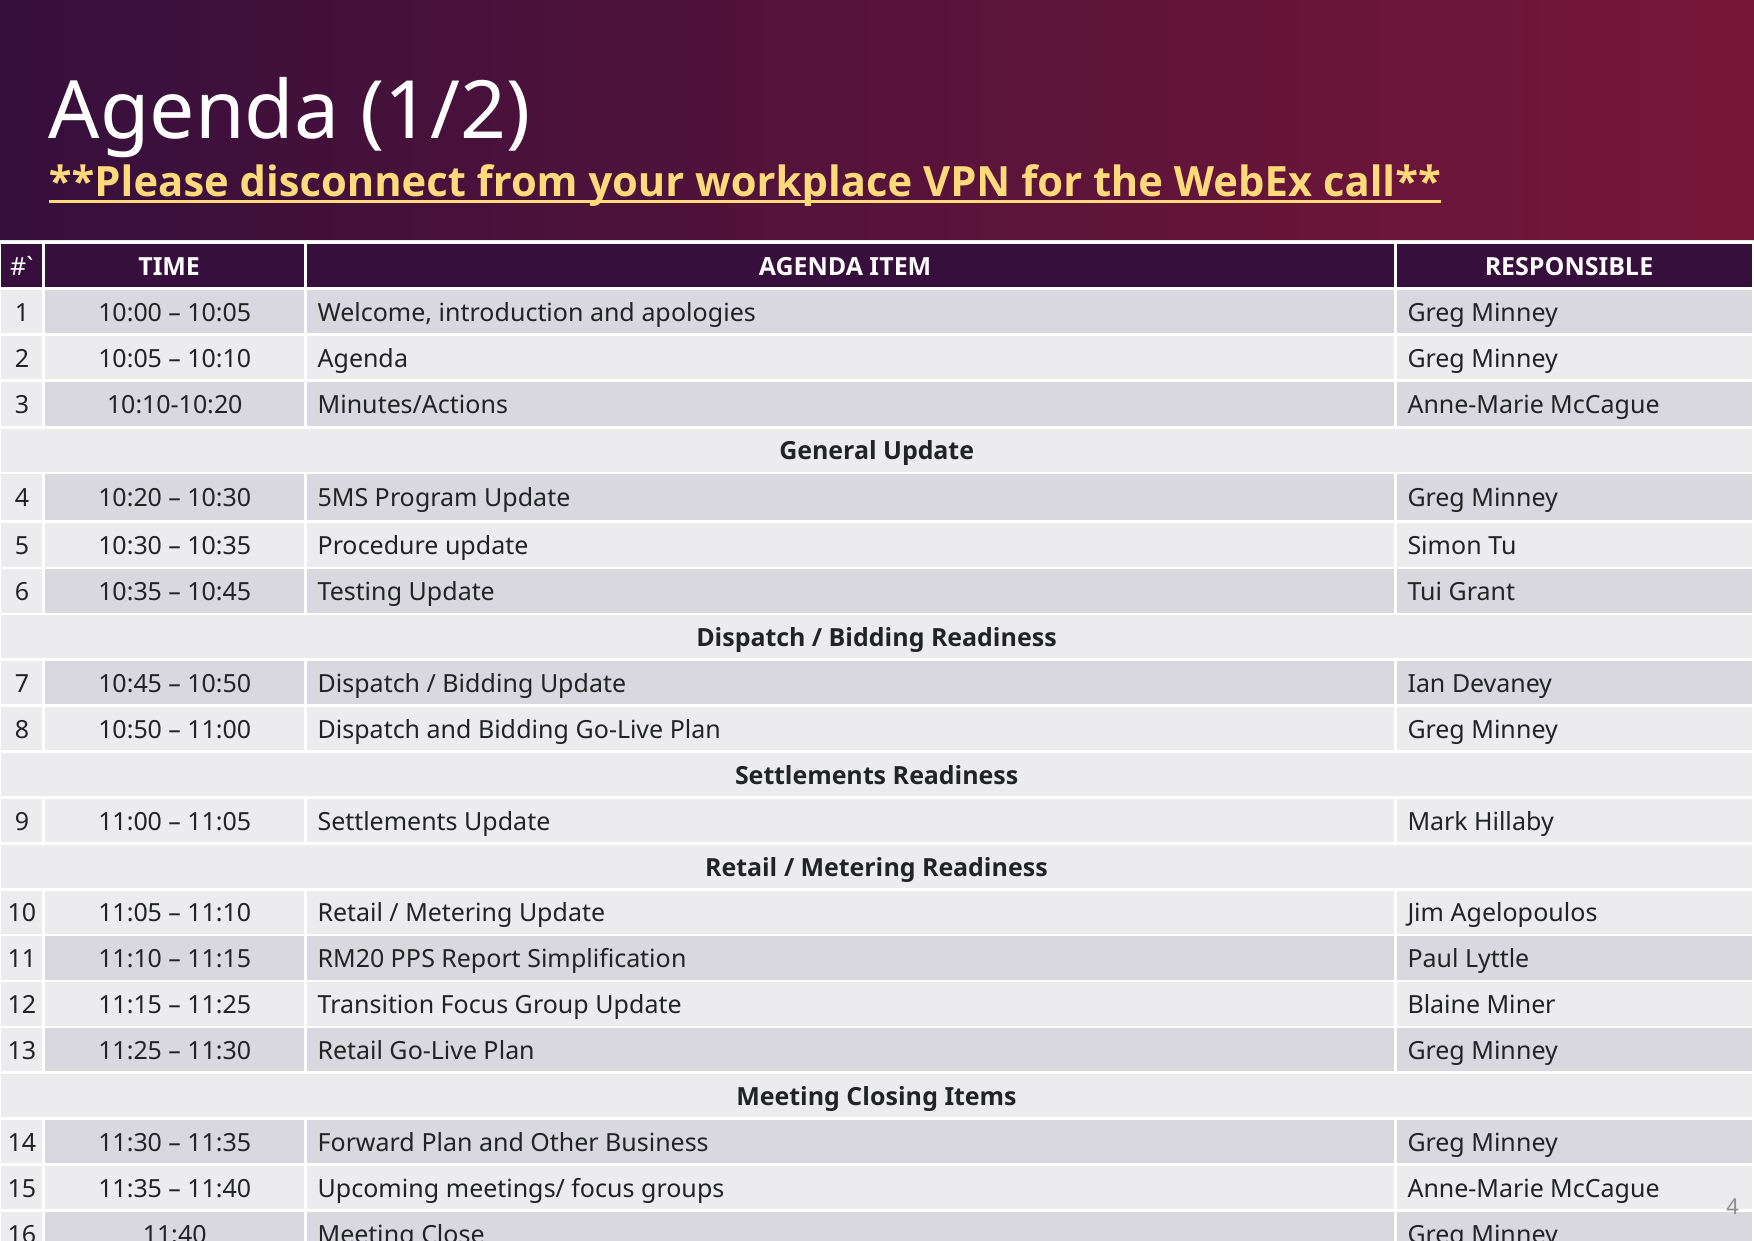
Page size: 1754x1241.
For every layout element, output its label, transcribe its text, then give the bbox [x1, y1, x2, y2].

title Agenda (1/2) **Please disconnect from your workplace VPN for the WebEx call** [33, 0, 1717, 213]
table_cell Greg Minney [1397, 336, 1752, 379]
table_cell 5MS Program Update [307, 474, 1394, 520]
table_cell Settlements Readiness [1, 753, 1752, 796]
table_cell Dispatch and Bidding Go-Live Plan [307, 707, 1394, 750]
table_cell Anne-Marie McCague [1397, 1166, 1752, 1209]
table_cell 11:30 – 11:35 [45, 1120, 304, 1163]
table_cell 14 [1, 1120, 42, 1163]
table_header Responsible [1397, 244, 1752, 287]
table_cell 16 [1, 1212, 42, 1241]
table_cell General Update [1, 429, 1752, 472]
table_cell 11:35 – 11:40 [45, 1166, 304, 1209]
table_cell 11:15 – 11:25 [45, 982, 304, 1026]
table_cell 7 [1, 661, 42, 704]
table_cell 10:50 – 11:00 [45, 707, 304, 750]
table_cell 11 [1, 936, 42, 980]
table_cell Meeting Close [307, 1212, 1394, 1241]
table_cell 10:10-10:20 [45, 382, 304, 426]
table_cell 9 [1, 799, 42, 842]
table_cell RM20 PPS Report Simplification [307, 936, 1394, 980]
table_cell Welcome, introduction and apologies [307, 290, 1394, 333]
table_cell Retail / Metering Readiness [1, 845, 1752, 888]
table_header Time [45, 244, 304, 287]
table_cell Tui Grant [1397, 569, 1752, 613]
table_cell 10:30 – 10:35 [45, 523, 304, 567]
table_cell 11:05 – 11:10 [45, 891, 304, 934]
table_cell 10:20 – 10:30 [45, 474, 304, 520]
table_cell 10:45 – 10:50 [45, 661, 304, 704]
table_cell 6 [1, 569, 42, 613]
table_cell 2 [1, 336, 42, 379]
table_cell Ian Devaney [1397, 661, 1752, 704]
table_cell Settlements Update [307, 799, 1394, 842]
table_cell 4 [1, 474, 42, 520]
table_cell 10:35 – 10:45 [45, 569, 304, 613]
table_cell Greg Minney [1397, 1120, 1752, 1163]
table_cell Greg Minney [1397, 1212, 1671, 1241]
table_cell Dispatch / Bidding Readiness [1, 615, 1752, 658]
table_cell Retail / Metering Update [307, 891, 1394, 934]
table_cell 1 [1, 290, 42, 333]
slide_number 4 [1671, 1174, 1754, 1241]
table_cell 11:40 [45, 1212, 304, 1241]
table_cell Forward Plan and Other Business [307, 1120, 1394, 1163]
table_cell Meeting Closing Items [1, 1074, 1752, 1117]
table_cell Mark Hillaby [1397, 799, 1752, 842]
table_cell Agenda [307, 336, 1394, 379]
table_cell 11:25 – 11:30 [45, 1028, 304, 1071]
table_cell Greg Minney [1397, 474, 1752, 520]
table_header #` [1, 244, 42, 287]
table_cell 15 [1, 1166, 42, 1209]
table_cell 12 [1, 982, 42, 1026]
table_cell 3 [1, 382, 42, 426]
table_cell 10:05 – 10:10 [45, 336, 304, 379]
table_cell Procedure update [307, 523, 1394, 567]
table_cell Jim Agelopoulos [1397, 891, 1752, 934]
table_cell Testing Update [307, 569, 1394, 613]
table_cell Retail Go-Live Plan [307, 1028, 1394, 1071]
table_cell Greg Minney [1397, 1028, 1752, 1071]
table_cell 11:10 – 11:15 [45, 936, 304, 980]
table_header AGENDA ITEM [307, 244, 1394, 287]
table_cell 13 [1, 1028, 42, 1071]
table_cell Anne-Marie McCague [1397, 382, 1752, 426]
table_cell Simon Tu [1397, 523, 1752, 567]
table_cell Greg Minney [1397, 290, 1752, 333]
table_cell 10:00 – 10:05 [45, 290, 304, 333]
table_cell Upcoming meetings/ focus groups [307, 1166, 1394, 1209]
table_cell Dispatch / Bidding Update [307, 661, 1394, 704]
table_cell Blaine Miner [1397, 982, 1752, 1026]
table_cell 11:00 – 11:05 [45, 799, 304, 842]
table_cell Minutes/Actions [307, 382, 1394, 426]
table_cell 5 [1, 523, 42, 567]
table_cell 8 [1, 707, 42, 750]
table_cell 10 [1, 891, 42, 934]
table_cell Paul Lyttle [1397, 936, 1752, 980]
table_cell Transition Focus Group Update [307, 982, 1394, 1026]
table_cell Greg Minney [1397, 707, 1752, 750]
